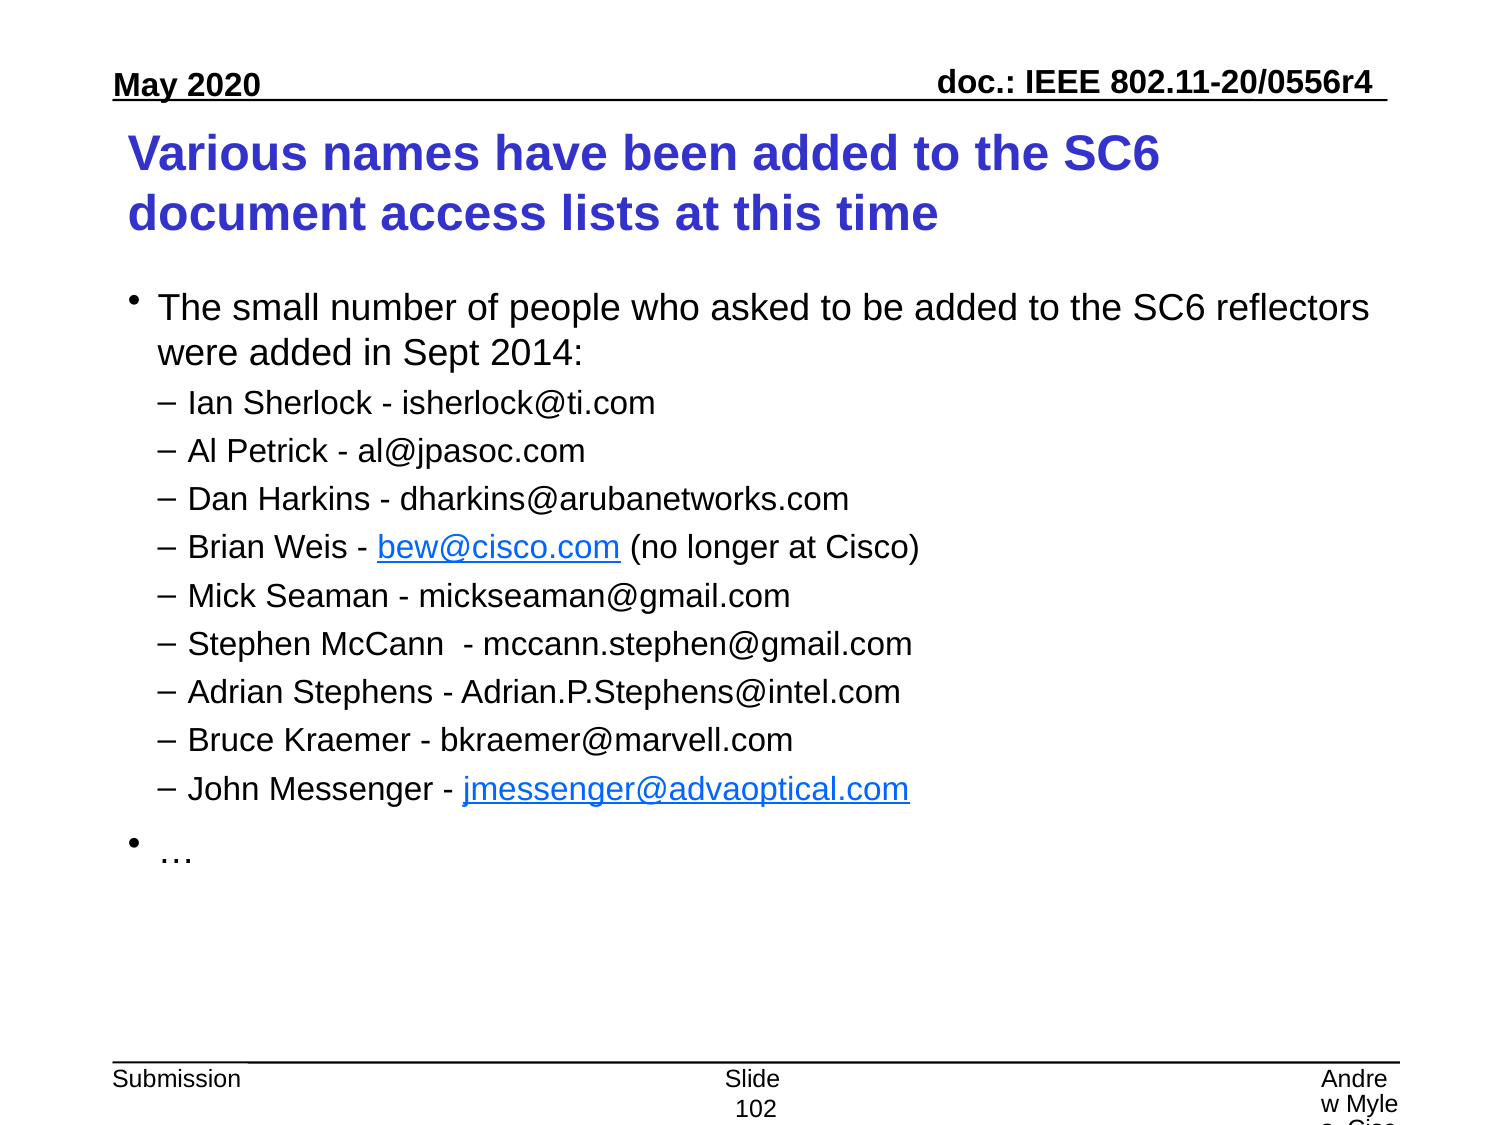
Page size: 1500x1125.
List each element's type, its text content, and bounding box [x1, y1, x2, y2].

slide_number Slide 102 [709, 1061, 803, 1093]
list The small number of people who asked to be added to the SC6 reflectors were added in Sept 2014: Ian Sherlock - isherlock@ti.com Al Petrick - al@jpasoc.com Dan Harkins - dharkins@arubanetworks.com Brian Weis - bew@cisco.com (no longer at Cisco) Mick Seaman - mickseaman@gmail.com Stephen McCann - mccann.stephen@gmail.com Adrian Stephens - Adrian.P.Stephens@intel.com Bruce Kraemer - bkraemer@marvell.com John Messenger - jmessenger@advaoptical.com … [112, 275, 1388, 950]
title Various names have been added to the SC6 document access lists at this time [112, 112, 1388, 275]
footer Andrew Myles, Cisco [1320, 1061, 1402, 1093]
